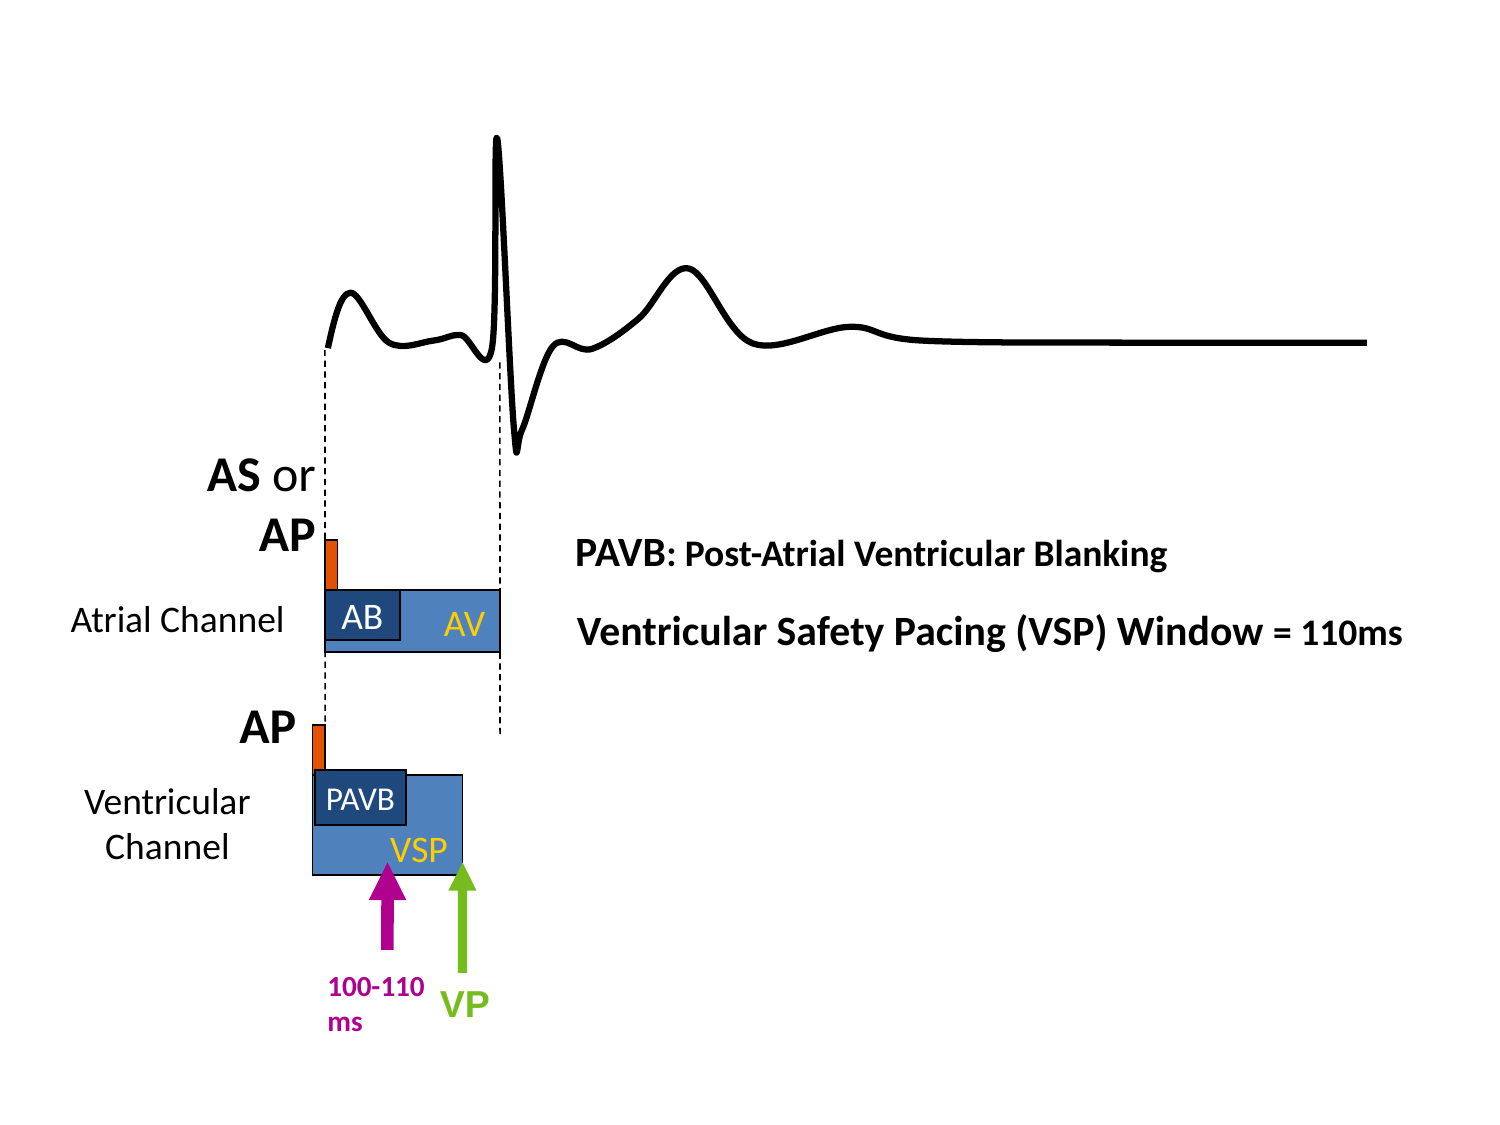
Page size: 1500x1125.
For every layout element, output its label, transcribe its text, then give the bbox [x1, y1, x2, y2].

text_box [312, 724, 325, 774]
text_box Ventricular Channel [69, 769, 266, 875]
text_box VSP [312, 774, 463, 875]
text_box 100-110 ms [312, 960, 463, 1045]
text_box Atrial Channel [24, 587, 300, 648]
text_box PAVB: Post-Atrial Ventricular Blanking [560, 517, 1386, 582]
text_box [456, 862, 469, 960]
text_box AS or AP [125, 434, 331, 569]
text_box Ventricular Safety Pacing (VSP) Window = 110ms [562, 596, 1500, 661]
text_box AV [324, 589, 500, 653]
text_box AB [324, 589, 400, 640]
text_box AP [224, 686, 311, 762]
text_box [327, 137, 1367, 453]
text_box [324, 539, 338, 589]
text_box PAVB [314, 769, 407, 825]
text_box VP [463, 972, 513, 1033]
text_box [381, 862, 394, 950]
